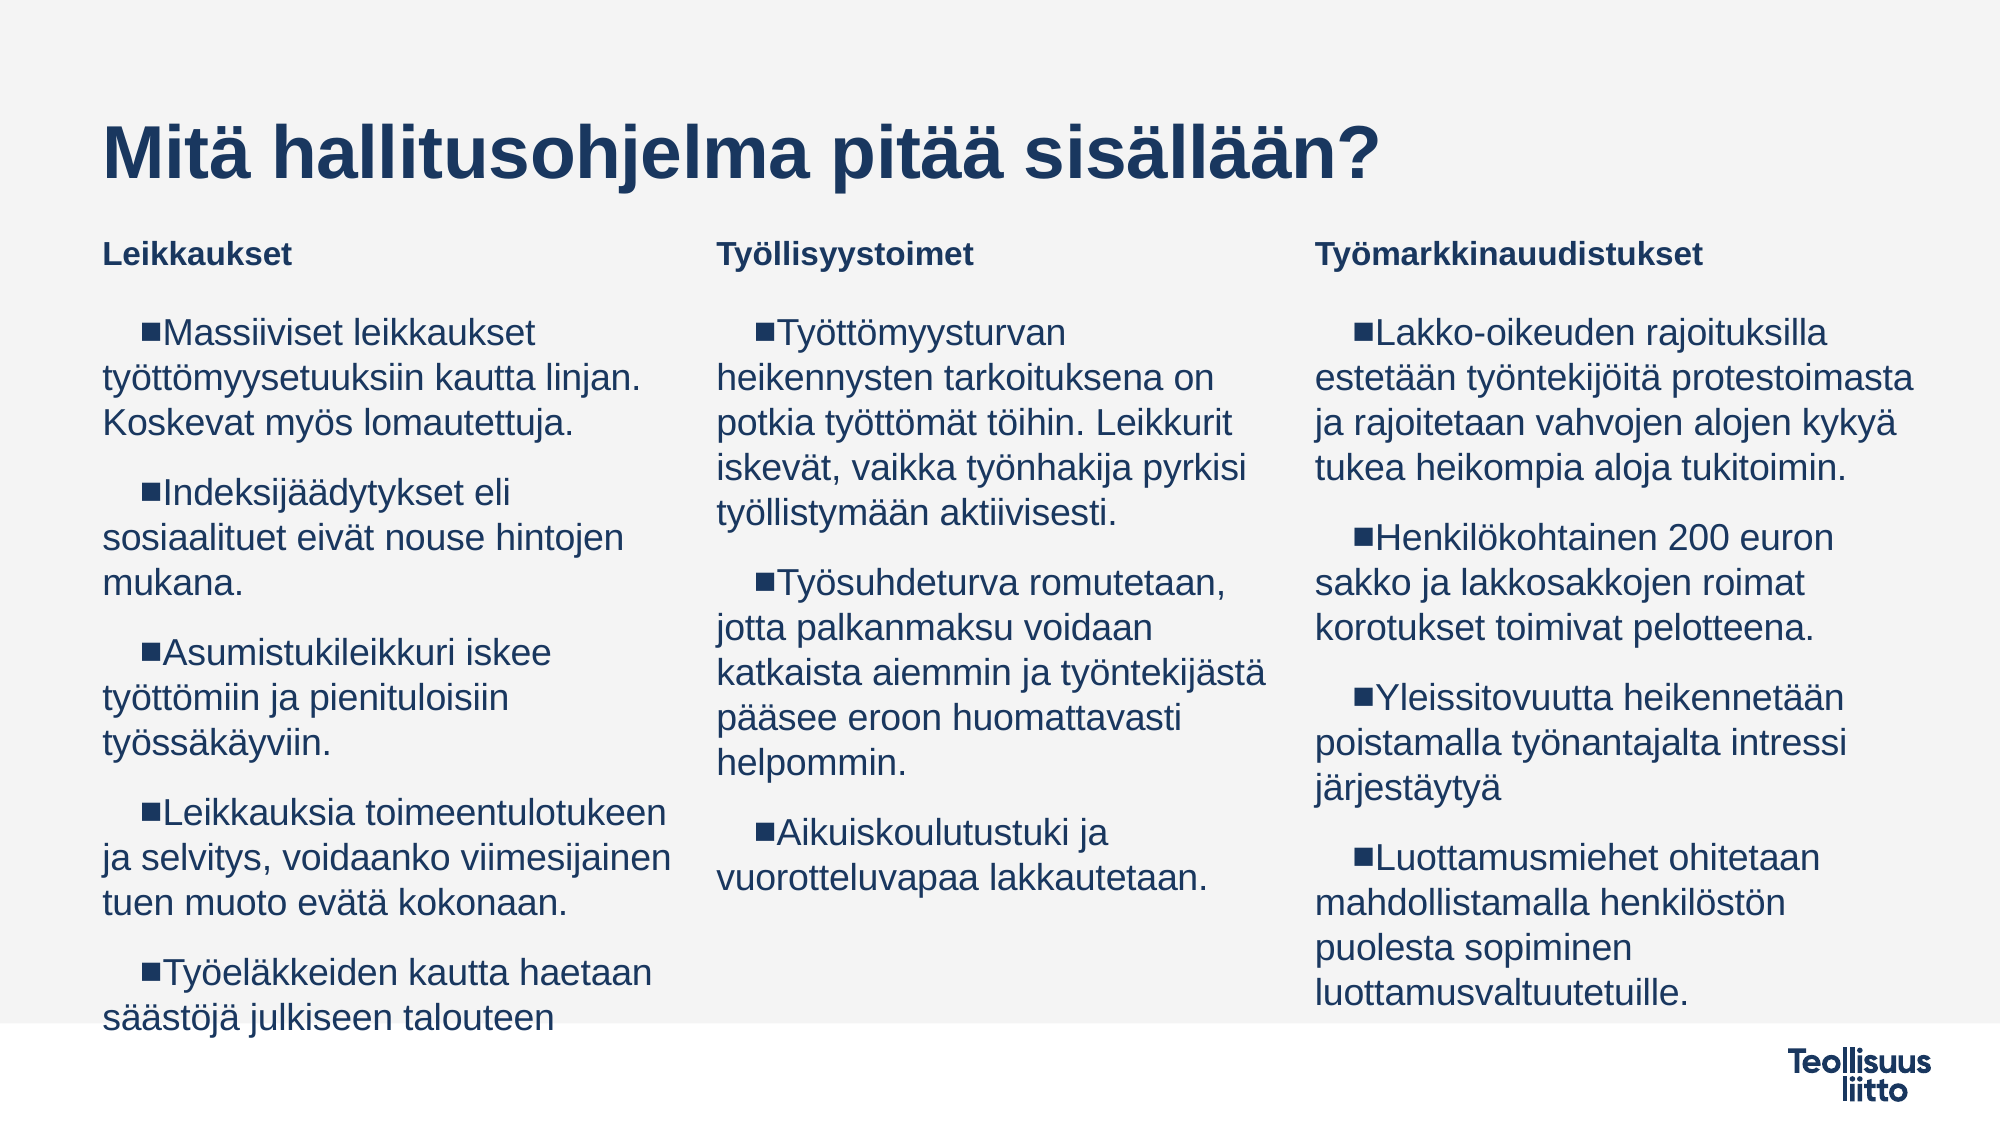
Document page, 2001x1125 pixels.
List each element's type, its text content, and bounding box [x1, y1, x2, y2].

list Työllisyystoimet [716, 224, 1284, 307]
list Leikkaukset [102, 224, 685, 307]
title Mitä hallitusohjelma pitää sisällään? [102, 113, 1899, 267]
list Lakko-oikeuden rajoituksilla estetään työntekijöitä protestoimasta ja rajoitetaan vahvojen alojen kykyä tukea heikompia aloja tukitoimin. Henkilökohtainen 200 euron sakko ja lakkosakkojen roimat korotukset toimivat pelotteena. Yleissitovuutta heikennetään poistamalla työnantajalta intressi järjestäytyä Luottamusmiehet ohitetaan mahdollistamalla henkilöstön puolesta sopiminen luottamusvaltuutetuille. [1314, 307, 1917, 977]
list Työttömyysturvan heikennysten tarkoituksena on potkia työttömät töihin. Leikkurit iskevät, vaikka työnhakija pyrkisi työllistymään aktiivisesti. Työsuhdeturva romutetaan, jotta palkanmaksu voidaan katkaista aiemmin ja työntekijästä pääsee eroon huomattavasti helpommin. Aikuiskoulutustuki ja vuorotteluvapaa lakkautetaan. [716, 307, 1284, 977]
list Massiiviset leikkaukset työttömyysetuuksiin kautta linjan. Koskevat myös lomautettuja. Indeksijäädytykset eli sosiaalituet eivät nouse hintojen mukana. Asumistukileikkuri iskee työttömiin ja pienituloisiin työssäkäyviin. Leikkauksia toimeentulotukeen ja selvitys, voidaanko viimesijainen tuen muoto evätä kokonaan. Työeläkkeiden kautta haetaan säästöjä julkiseen talouteen [102, 307, 685, 977]
list Työmarkkinauudistukset [1314, 224, 1898, 307]
